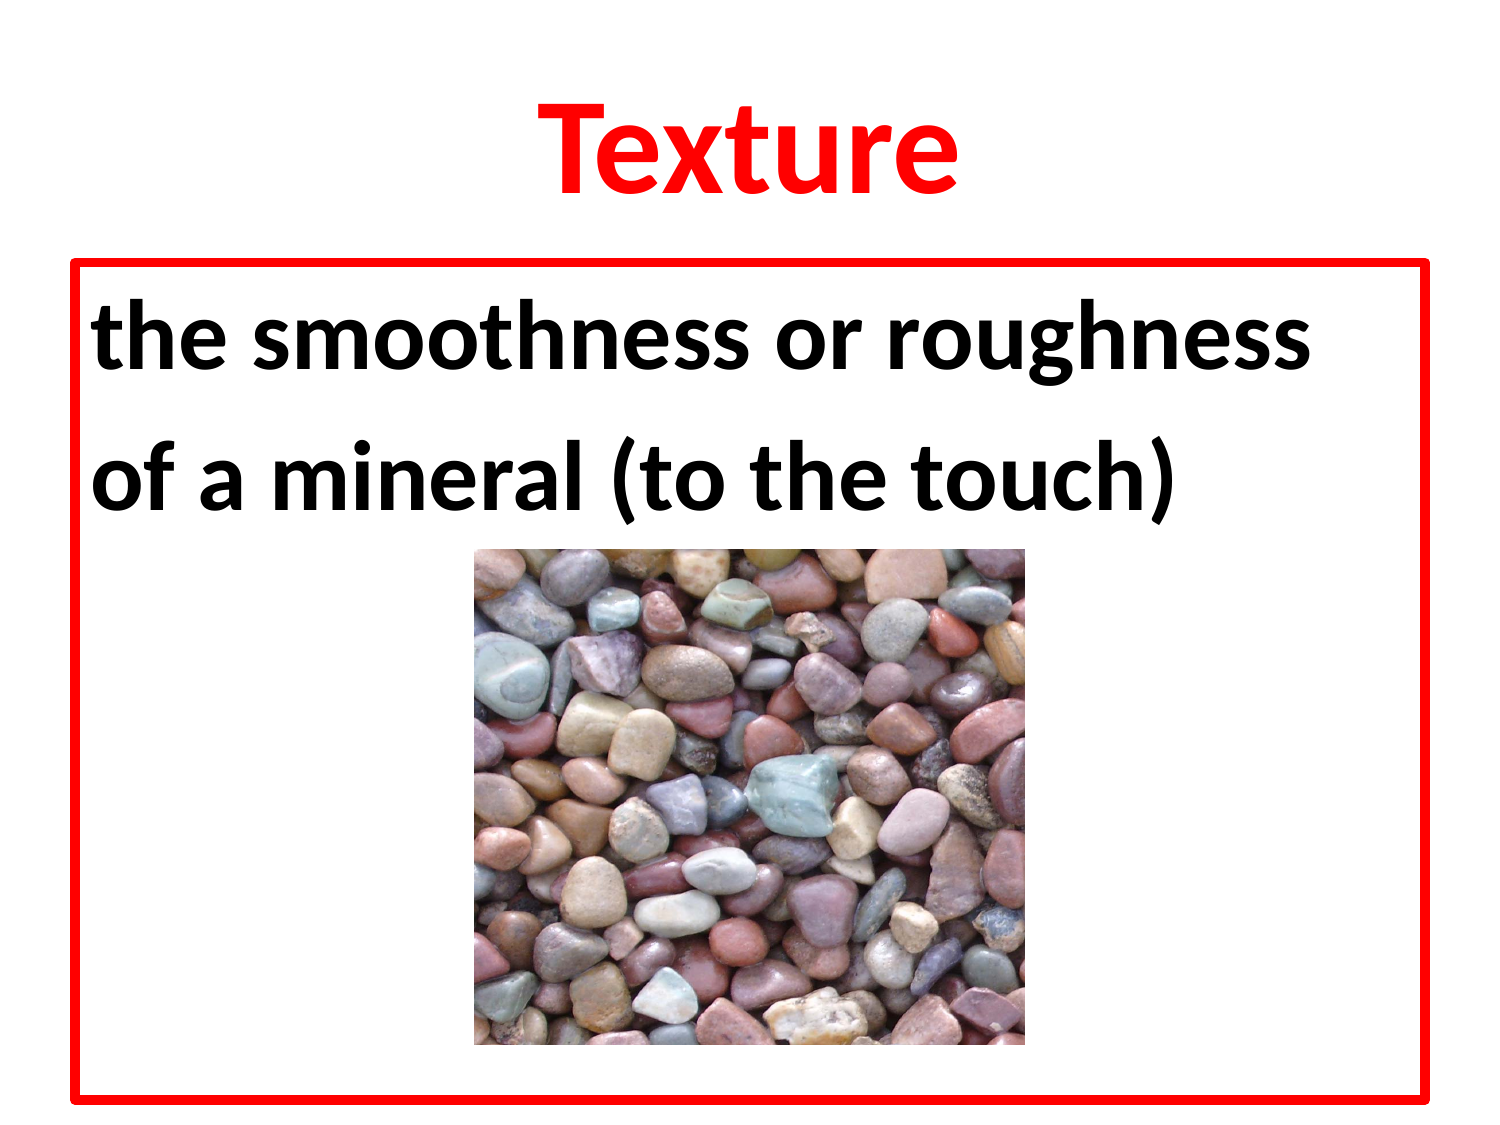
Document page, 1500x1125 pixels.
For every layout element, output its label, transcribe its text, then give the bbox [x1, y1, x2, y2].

picture [474, 549, 1026, 1046]
list the smoothness or roughness of a mineral (to the touch) [75, 262, 1425, 1100]
title Texture [75, 45, 1425, 233]
